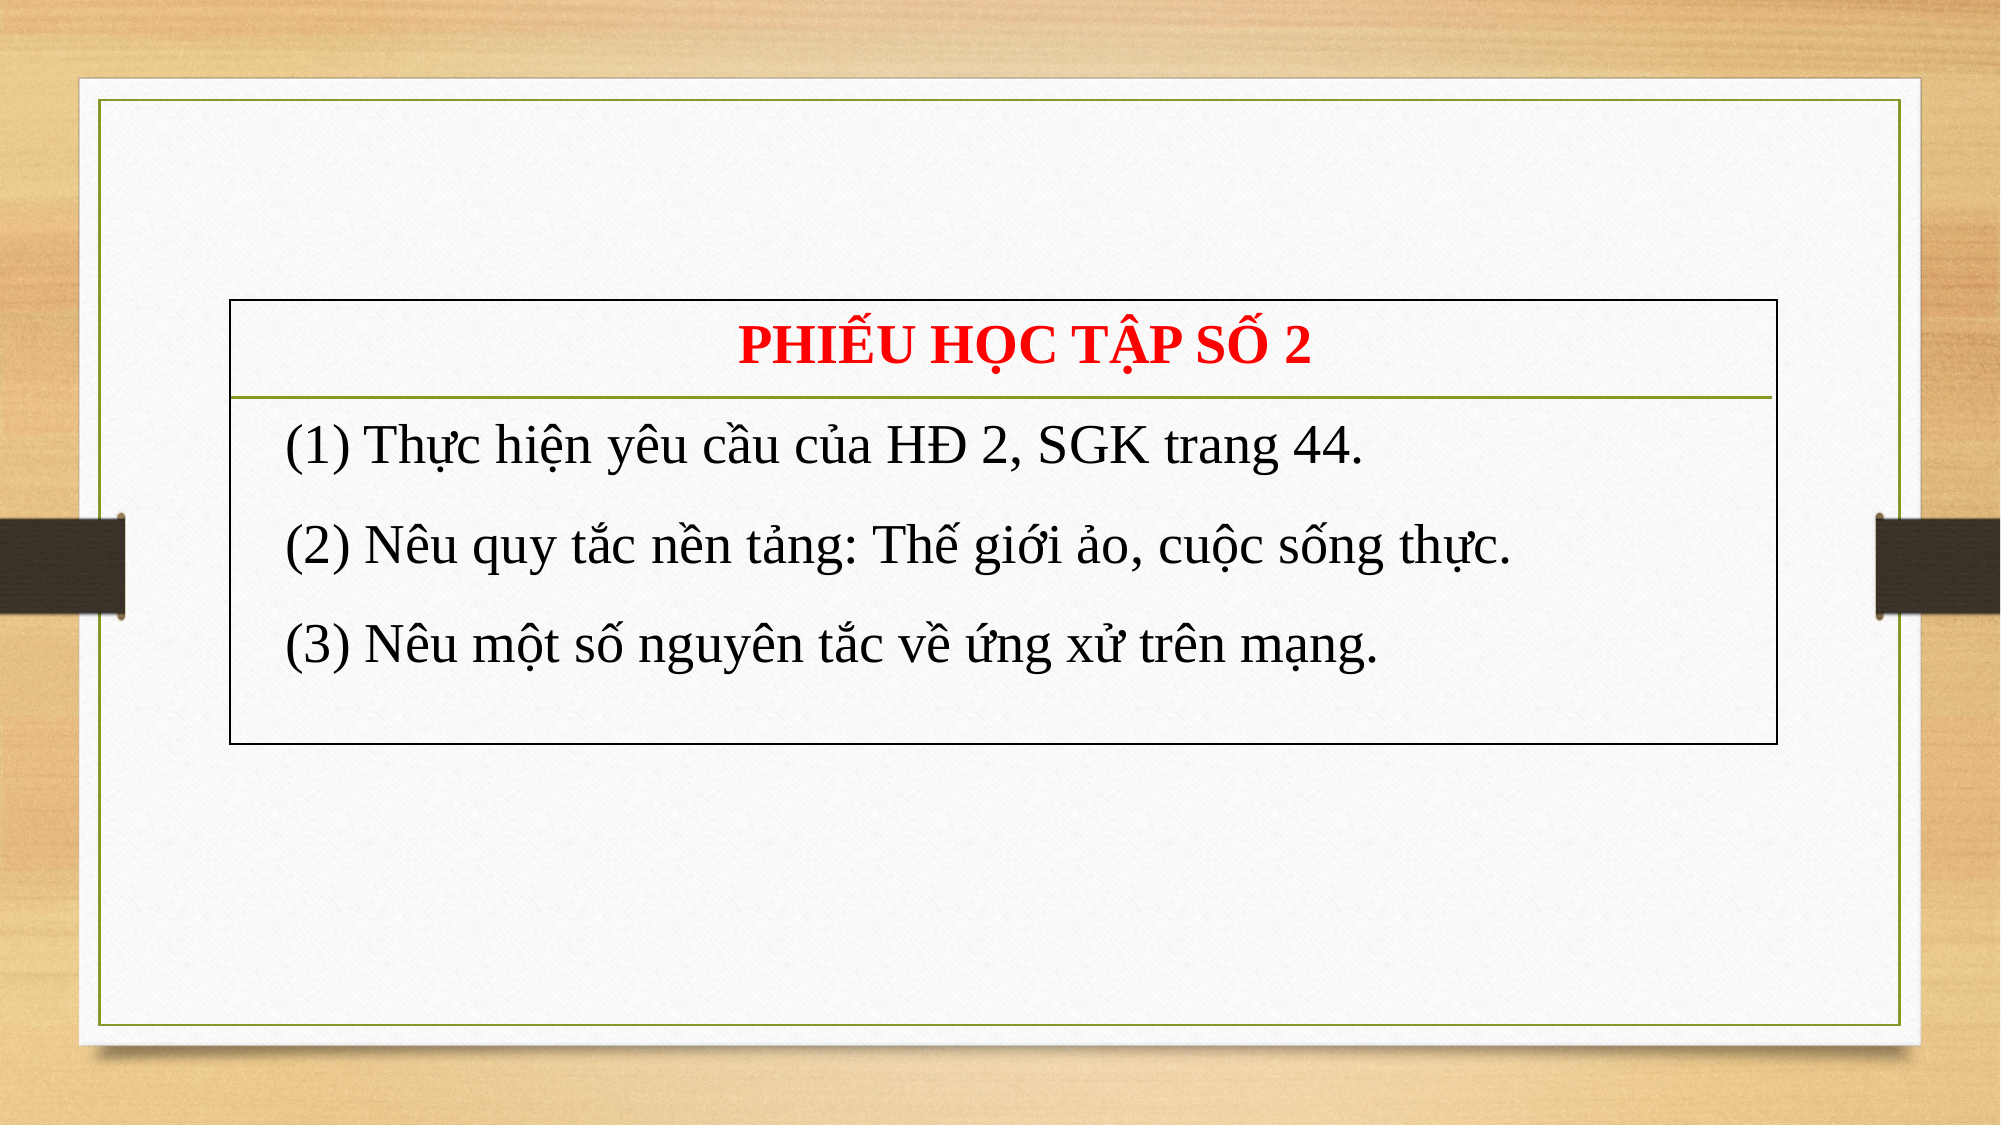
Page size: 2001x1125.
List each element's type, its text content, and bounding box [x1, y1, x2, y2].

picture [0, 0, 2001, 1125]
table_header PHIẾU HỌC TẬP SỐ 2 (1) Thực hiện yêu cầu của HĐ 2, SGK trang 44. (2) Nêu quy tắc nền tảng: Thế giới ảo, cuộc sống thực. (3) Nêu một số nguyên tắc về ứng xử trên mạng. [231, 301, 1776, 743]
